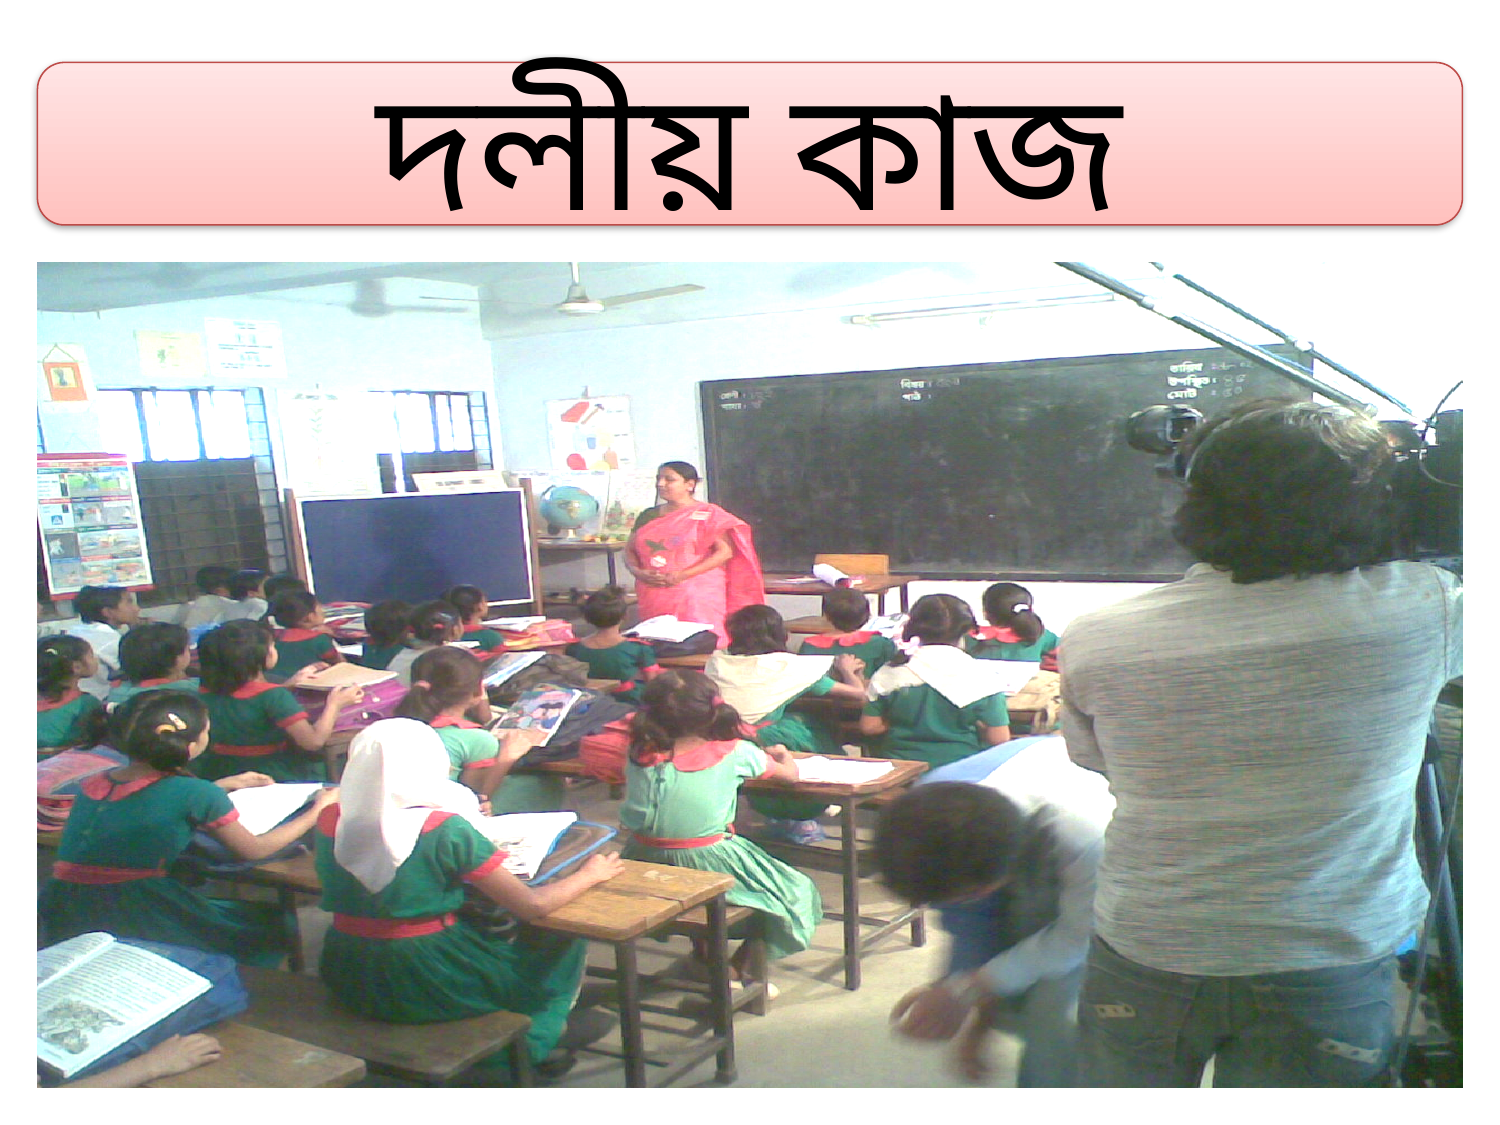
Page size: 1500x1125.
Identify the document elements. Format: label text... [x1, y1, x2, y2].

picture [37, 262, 1463, 1088]
text_box দলীয় কাজ [36, 61, 1464, 226]
